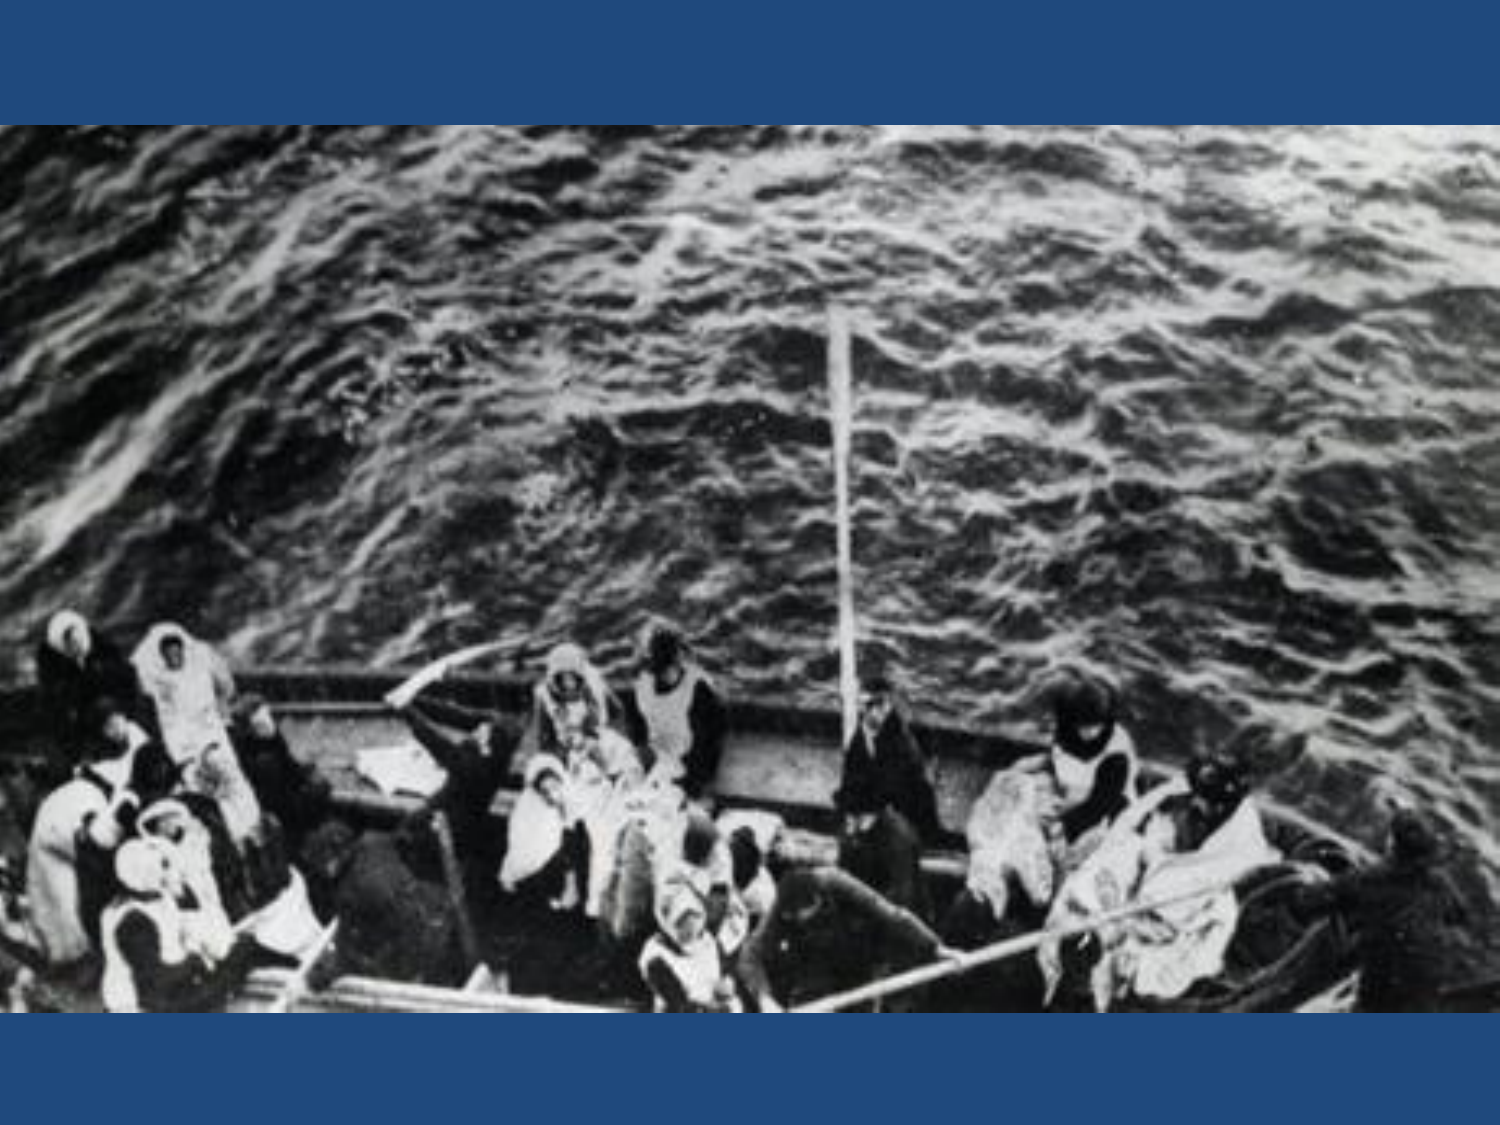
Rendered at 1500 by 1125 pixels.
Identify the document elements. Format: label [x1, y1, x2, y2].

picture [0, 124, 1500, 1013]
